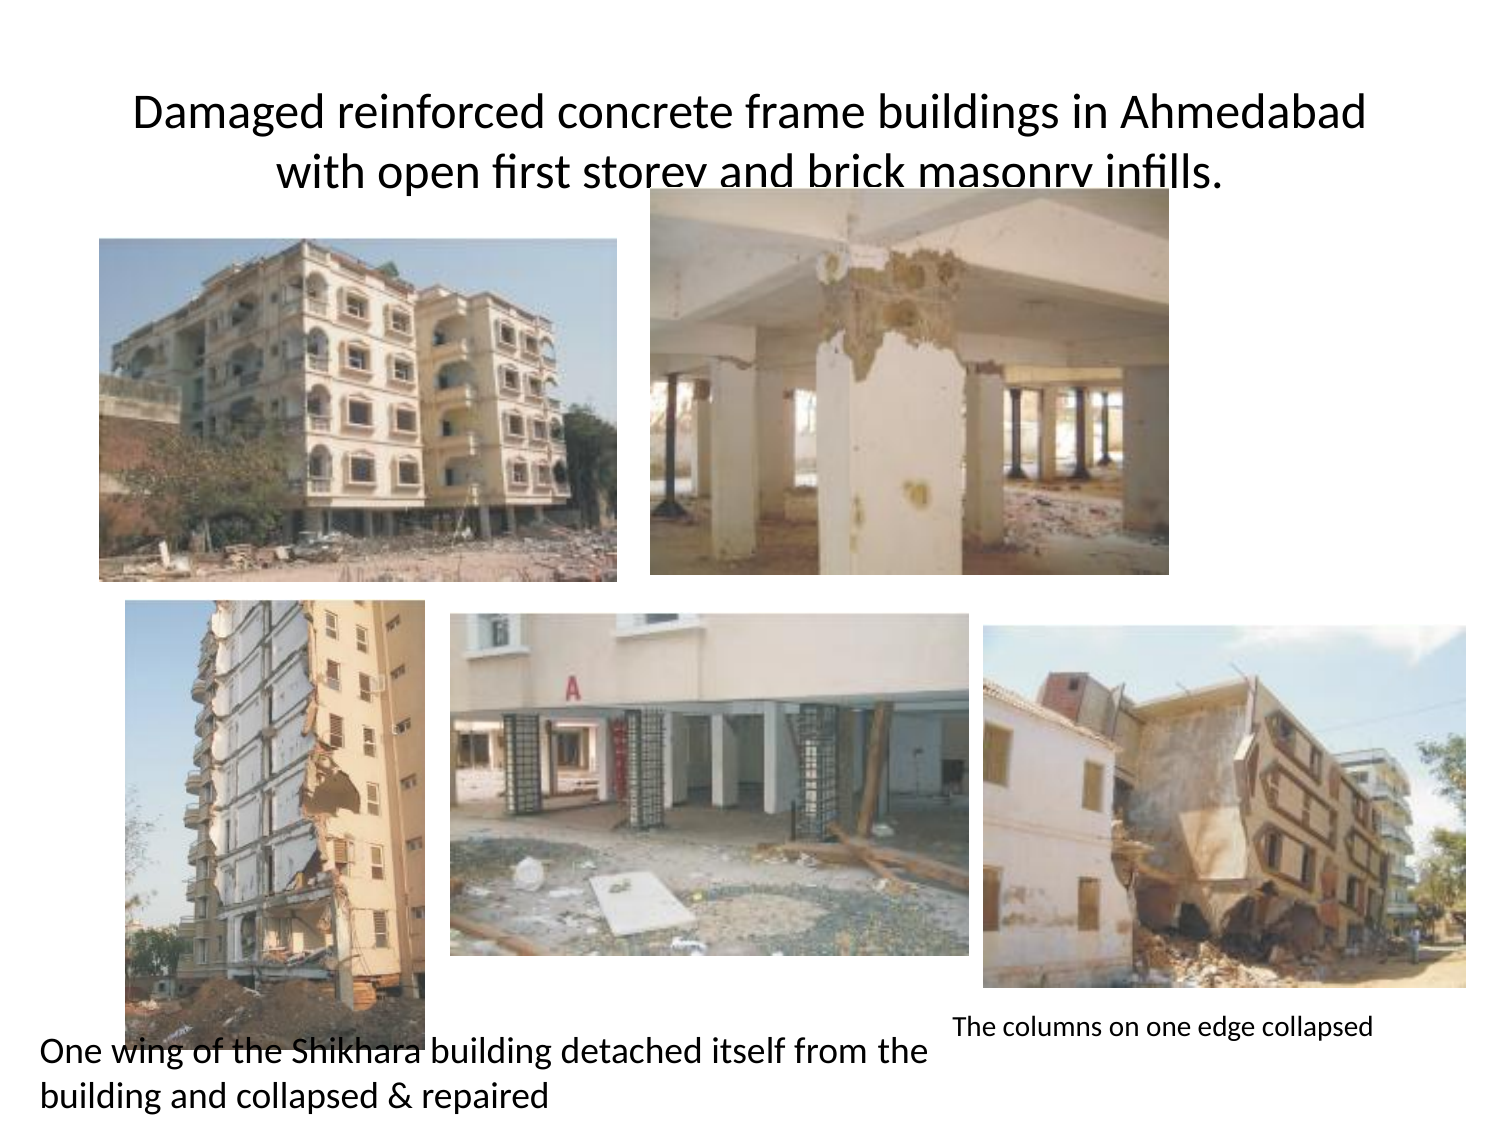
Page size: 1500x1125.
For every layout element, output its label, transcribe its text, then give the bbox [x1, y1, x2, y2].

picture [99, 237, 617, 582]
picture [449, 612, 969, 956]
text_box The columns on one edge collapsed [937, 999, 1475, 1050]
picture [124, 599, 425, 1051]
title Damaged reinforced concrete frame buildings in Ahmedabad with open first storey and brick masonry infills. [75, 45, 1425, 233]
text_box One wing of the Shikhara building detached itself from the building and collapsed & repaired [24, 1018, 988, 1124]
picture [982, 624, 1466, 988]
picture [649, 187, 1169, 576]
